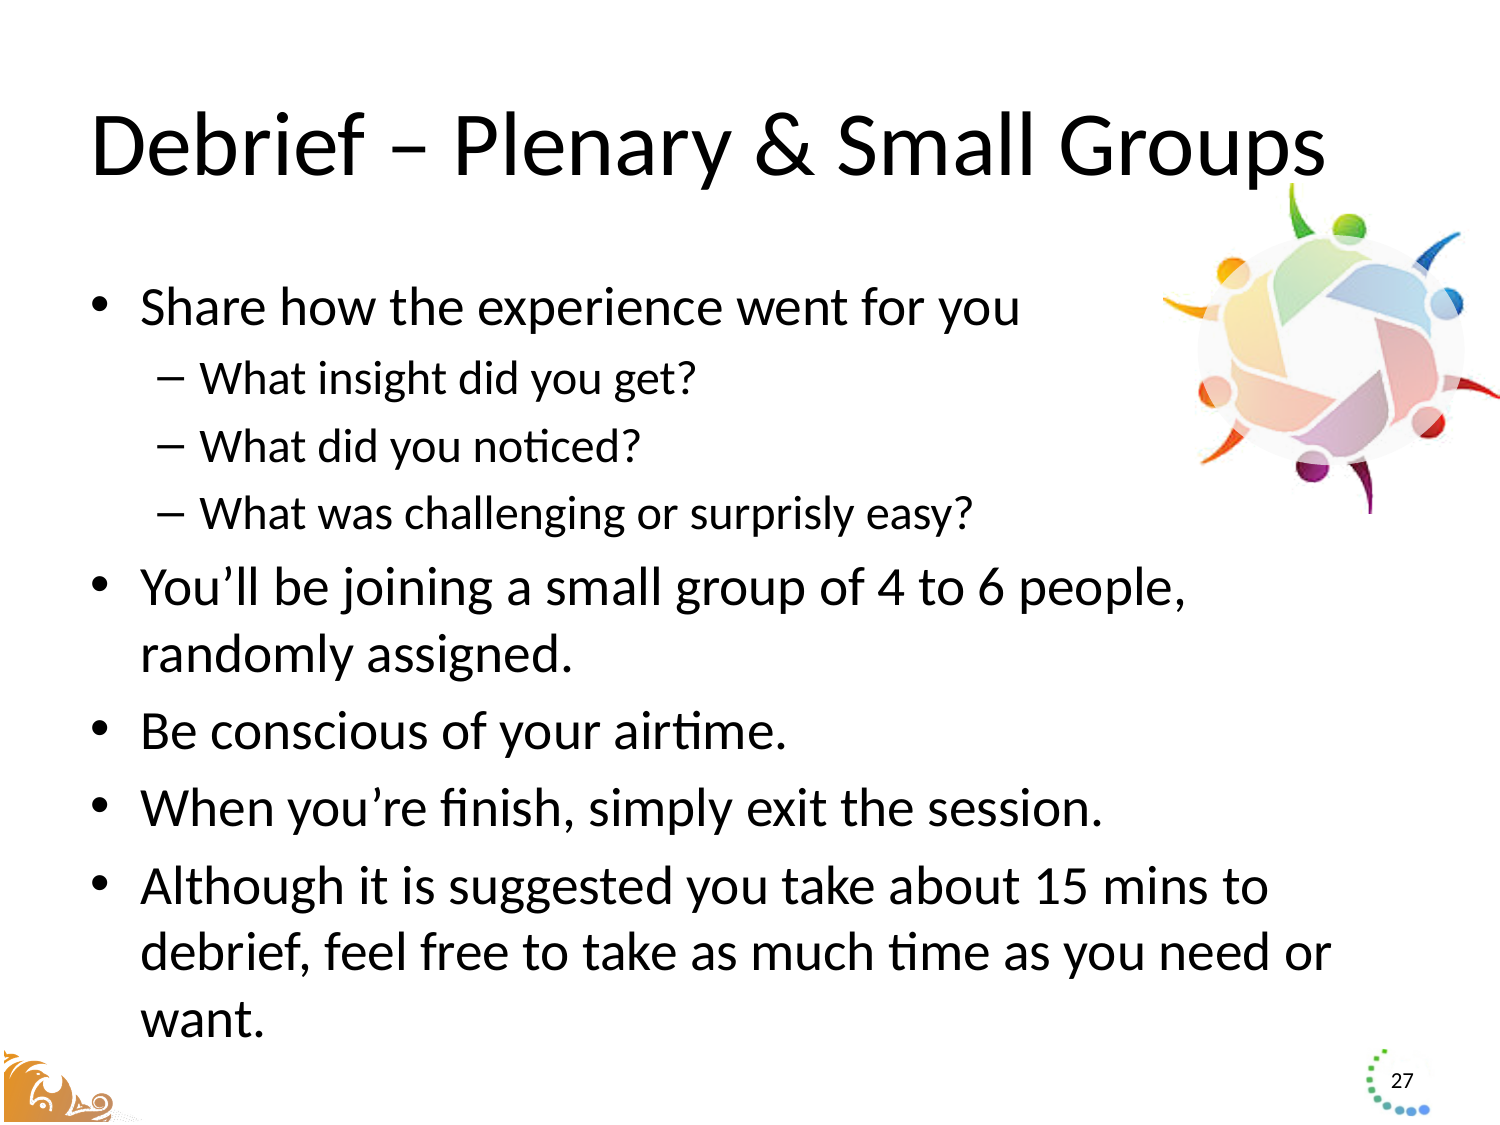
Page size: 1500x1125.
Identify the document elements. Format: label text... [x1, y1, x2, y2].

picture [1363, 1051, 1435, 1117]
list Share how the experience went for you What insight did you get? What did you noticed? What was challenging or surprisly easy? You’ll be joining a small group of 4 to 6 people, randomly assigned. Be conscious of your airtime. When you’re finish, simply exit the session. Although it is suggested you take about 15 mins to debrief, feel free to take as much time as you need or want. [75, 262, 1425, 1059]
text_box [1163, 182, 1500, 515]
picture [4, 1044, 148, 1124]
title Debrief – Plenary & Small Groups [75, 45, 1425, 233]
